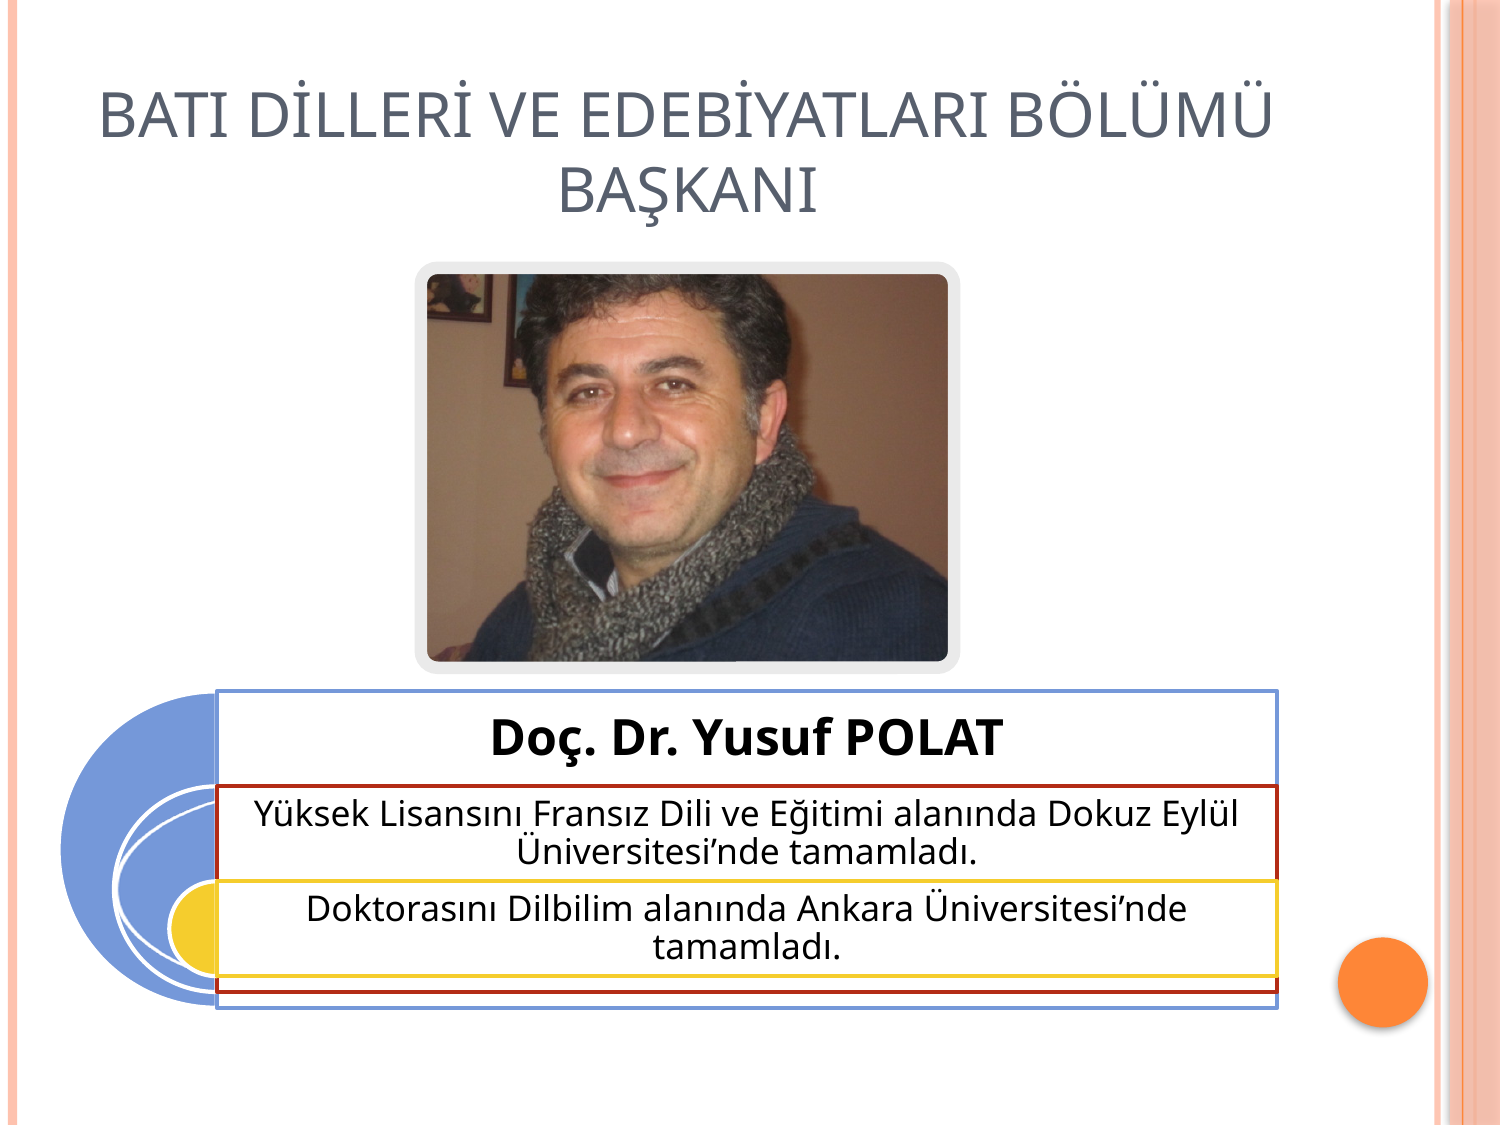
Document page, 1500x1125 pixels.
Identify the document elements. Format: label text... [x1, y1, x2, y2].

title BATI DİLLERİ VE EDEBİYATLARI BÖLÜMÜ BAŞKANI [75, 45, 1300, 233]
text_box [11, 702, 1313, 1079]
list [420, 267, 955, 669]
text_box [57, 690, 1278, 1009]
